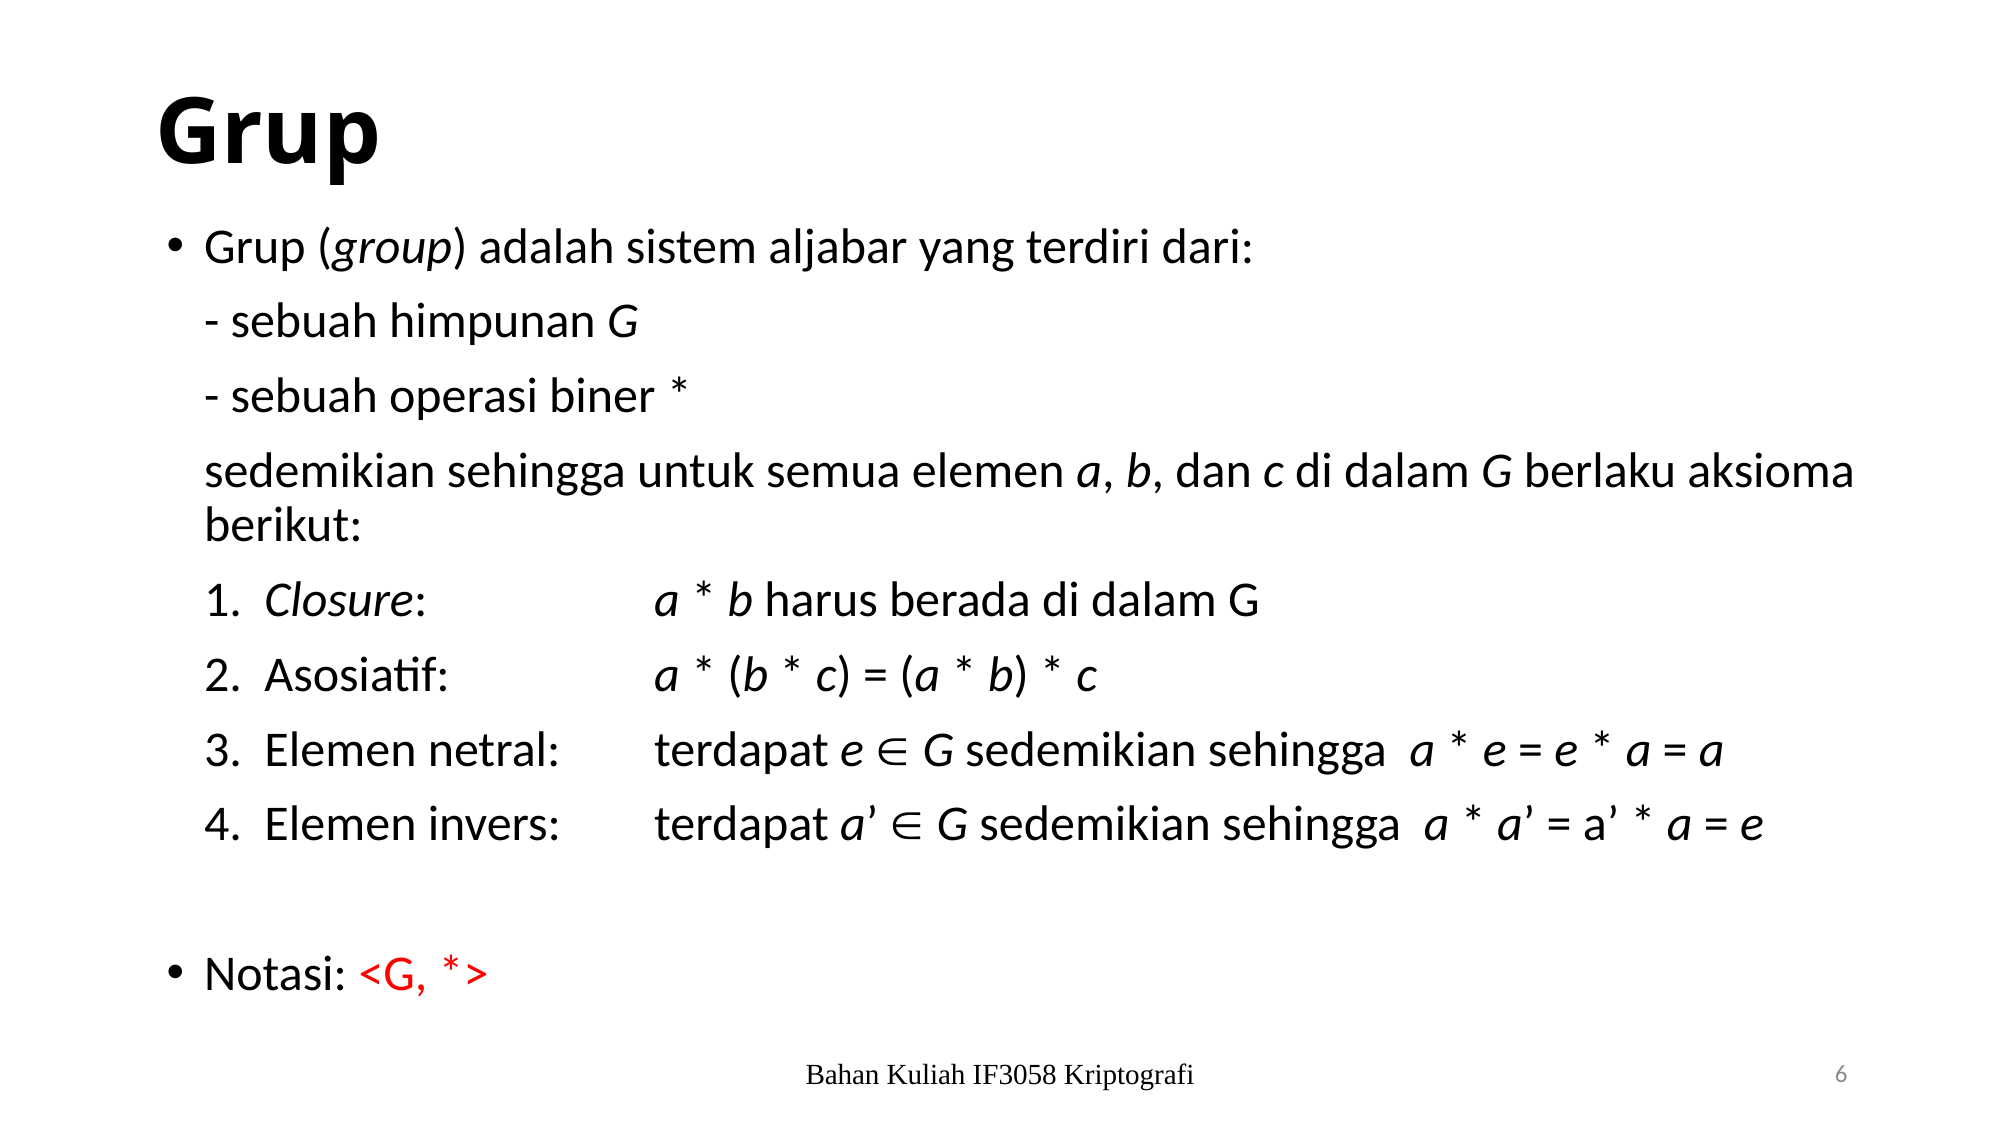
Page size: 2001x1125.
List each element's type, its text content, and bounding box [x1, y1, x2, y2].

list Grup (group) adalah sistem aljabar yang terdiri dari: - sebuah himpunan G - sebuah operasi biner * sedemikian sehingga untuk semua elemen a, b, dan c di dalam G berlaku aksioma berikut: 1. Closure: a * b harus berada di dalam G 2. Asosiatif: a * (b * c) = (a * b) * c 3. Elemen netral: terdapat e  G sedemikian sehingga a * e = e * a = a 4. Elemen invers: terdapat a’  G sedemikian sehingga a * a’ = a’ * a = e Notasi: <G, *> [151, 212, 1917, 1063]
title Grup [140, 62, 1490, 205]
slide_number 6 [1412, 1042, 1863, 1103]
footer Bahan Kuliah IF3058 Kriptografi [662, 1042, 1338, 1103]
